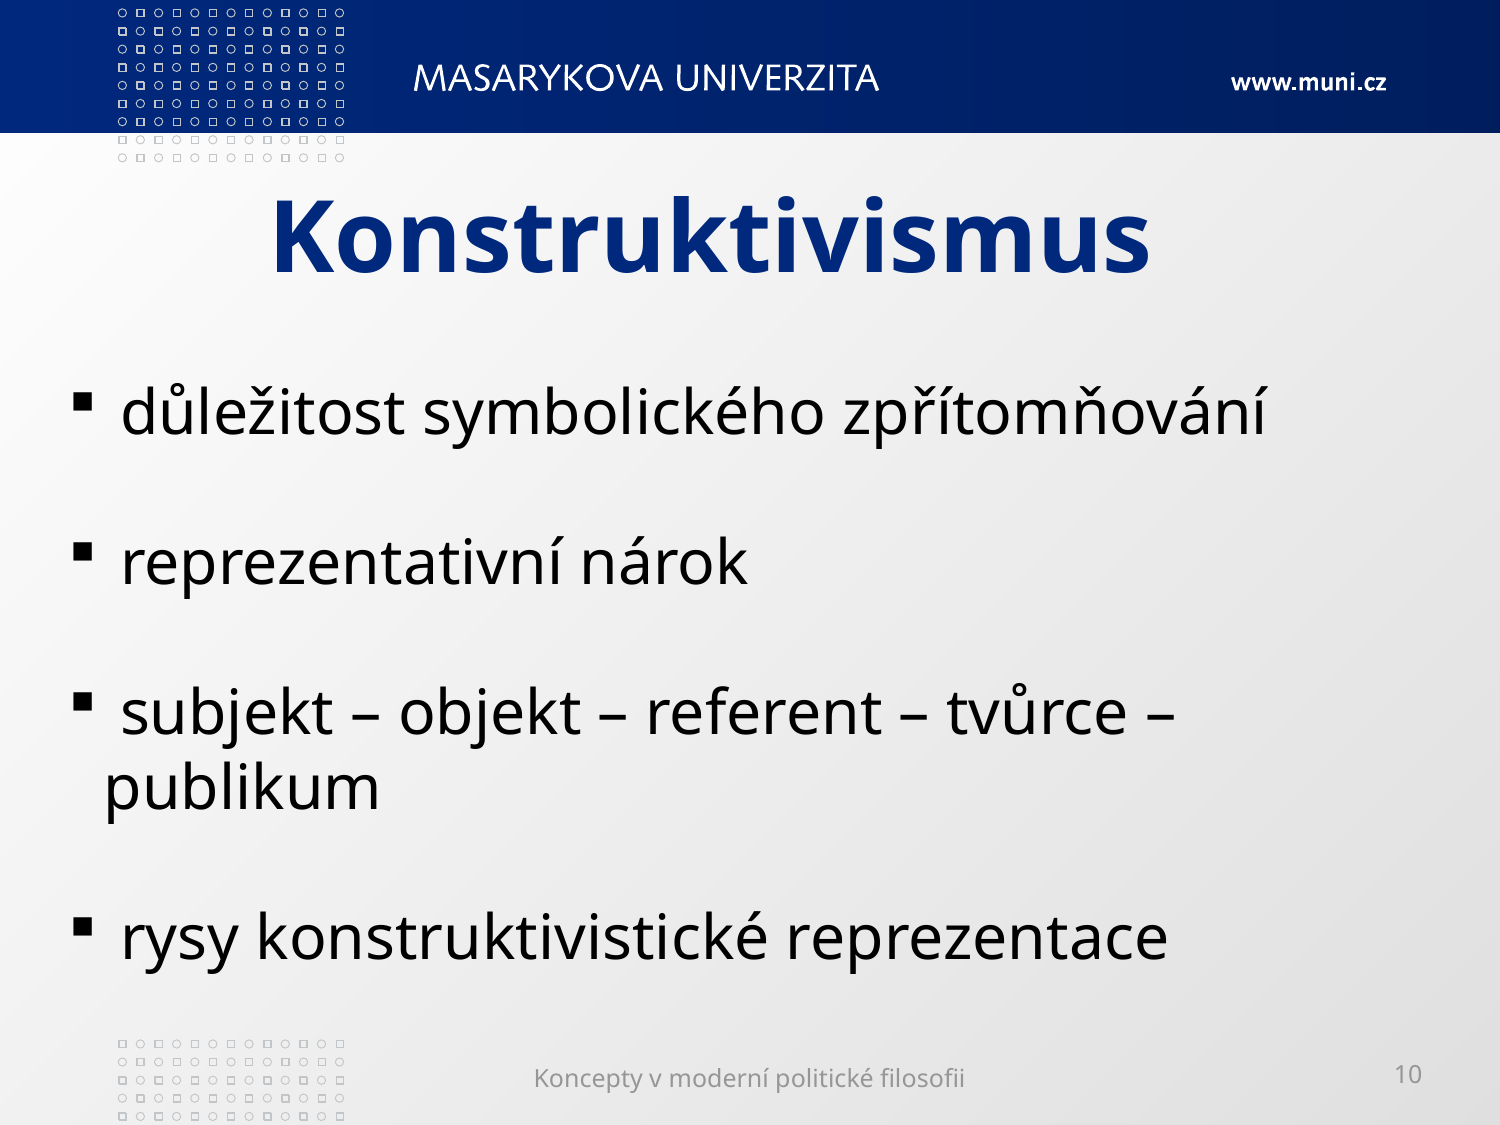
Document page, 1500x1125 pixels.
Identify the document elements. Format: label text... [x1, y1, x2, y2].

footer Koncepty v moderní politické filosofii [419, 1024, 1081, 1101]
text_box důležitost symbolického zpřítomňování reprezentativní nárok subjekt – objekt – referent – tvůrce – publikum rysy konstruktivistické reprezentace [53, 364, 1467, 980]
slide_number 10 [1124, 1024, 1438, 1101]
title Konstruktivismus [87, 151, 1336, 301]
